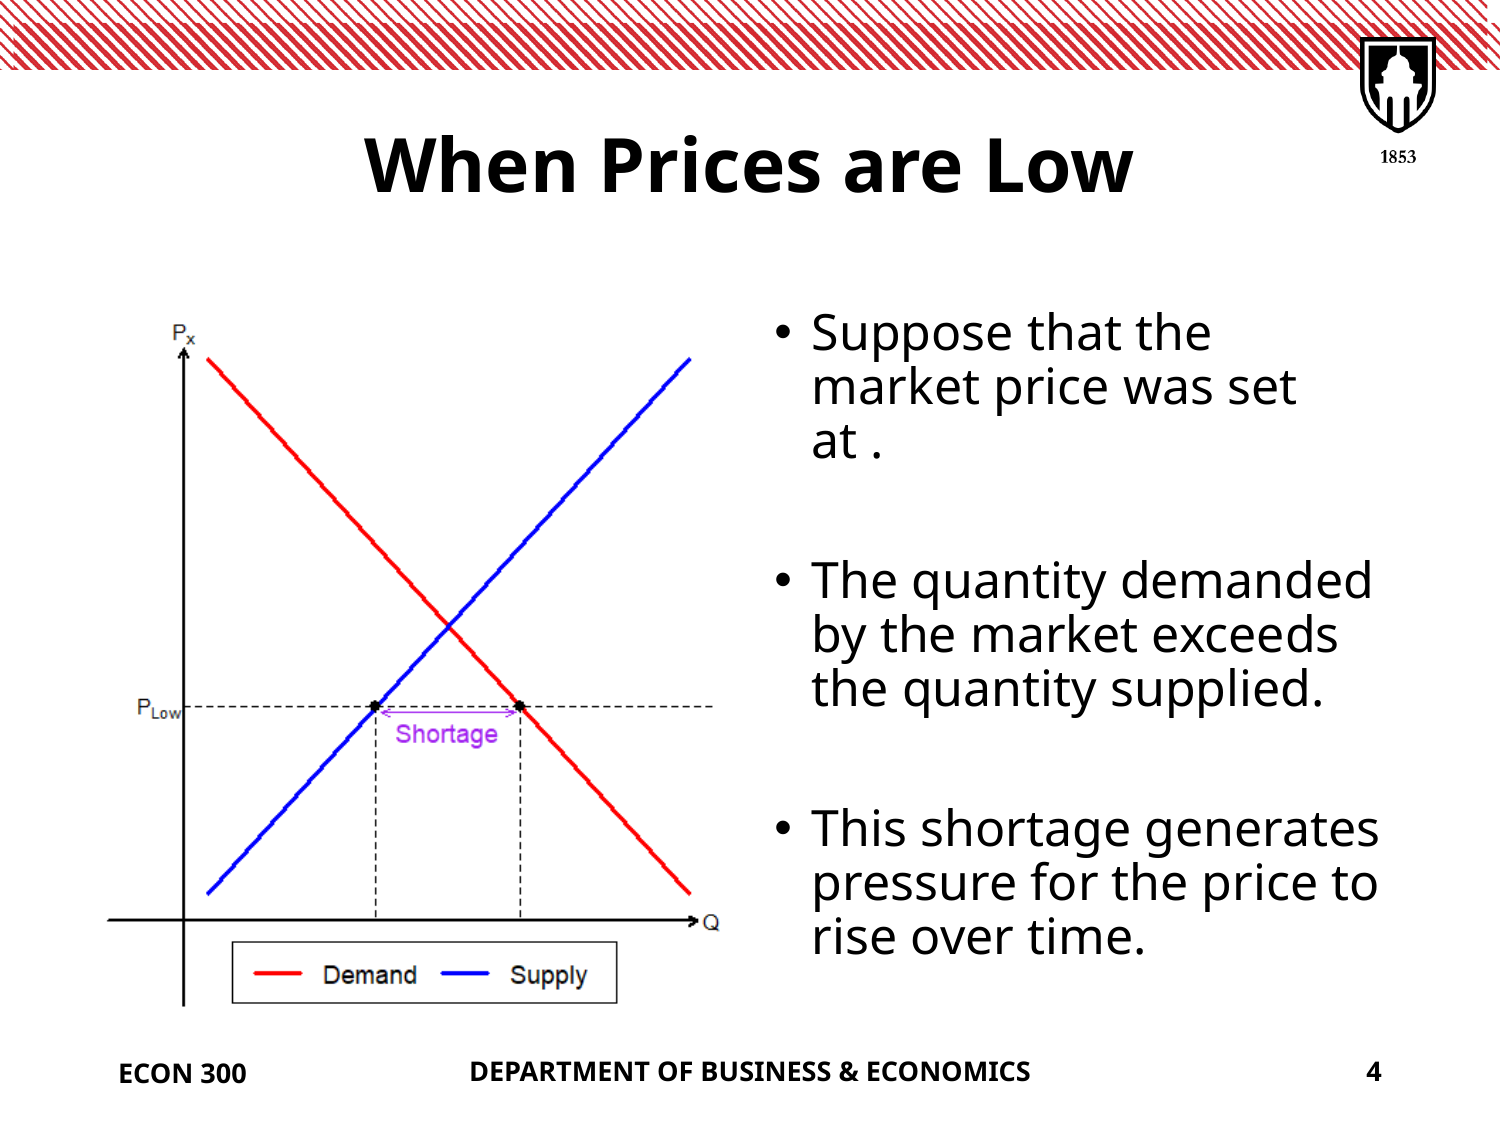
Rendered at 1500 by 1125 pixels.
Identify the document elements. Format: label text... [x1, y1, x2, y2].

footer DEPARTMENT OF BUSINESS & ECONOMICS [277, 1042, 1059, 1103]
picture [103, 302, 741, 1011]
picture [0, 0, 1500, 163]
slide_number 4 [1059, 1042, 1397, 1103]
slide_number ECON 300 [103, 1042, 277, 1103]
title When Prices are Low [103, 59, 1397, 278]
